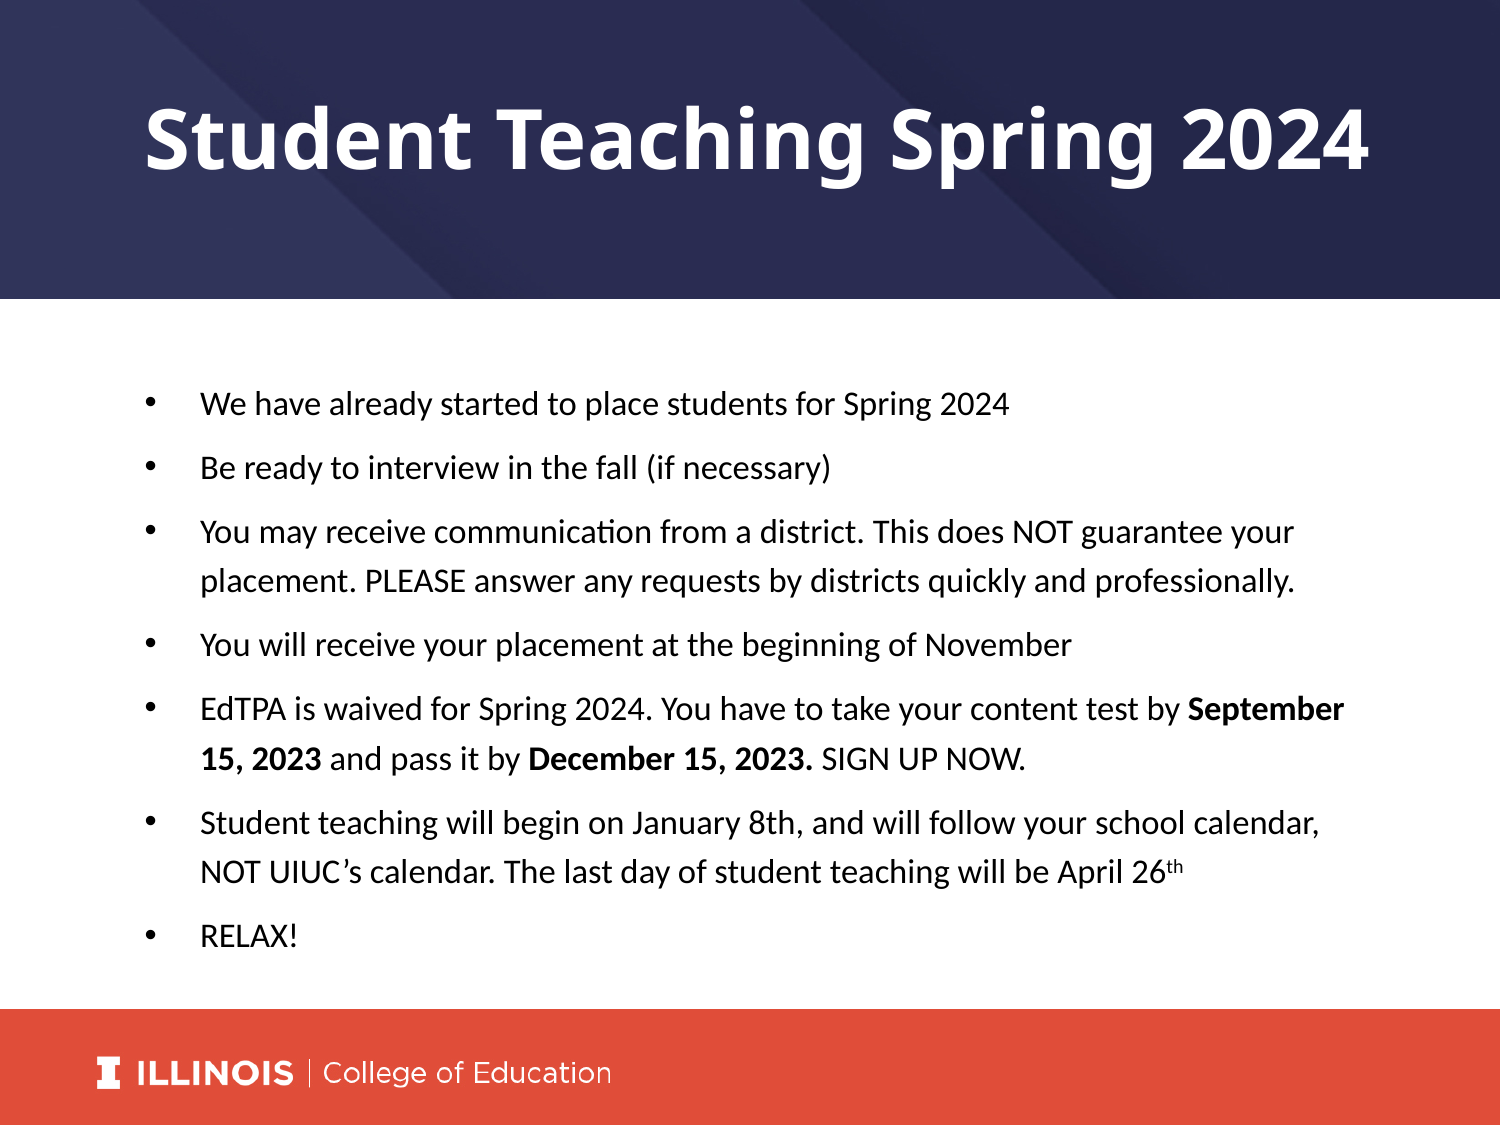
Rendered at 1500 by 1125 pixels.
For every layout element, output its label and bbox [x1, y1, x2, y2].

list [0, 0, 1500, 1125]
